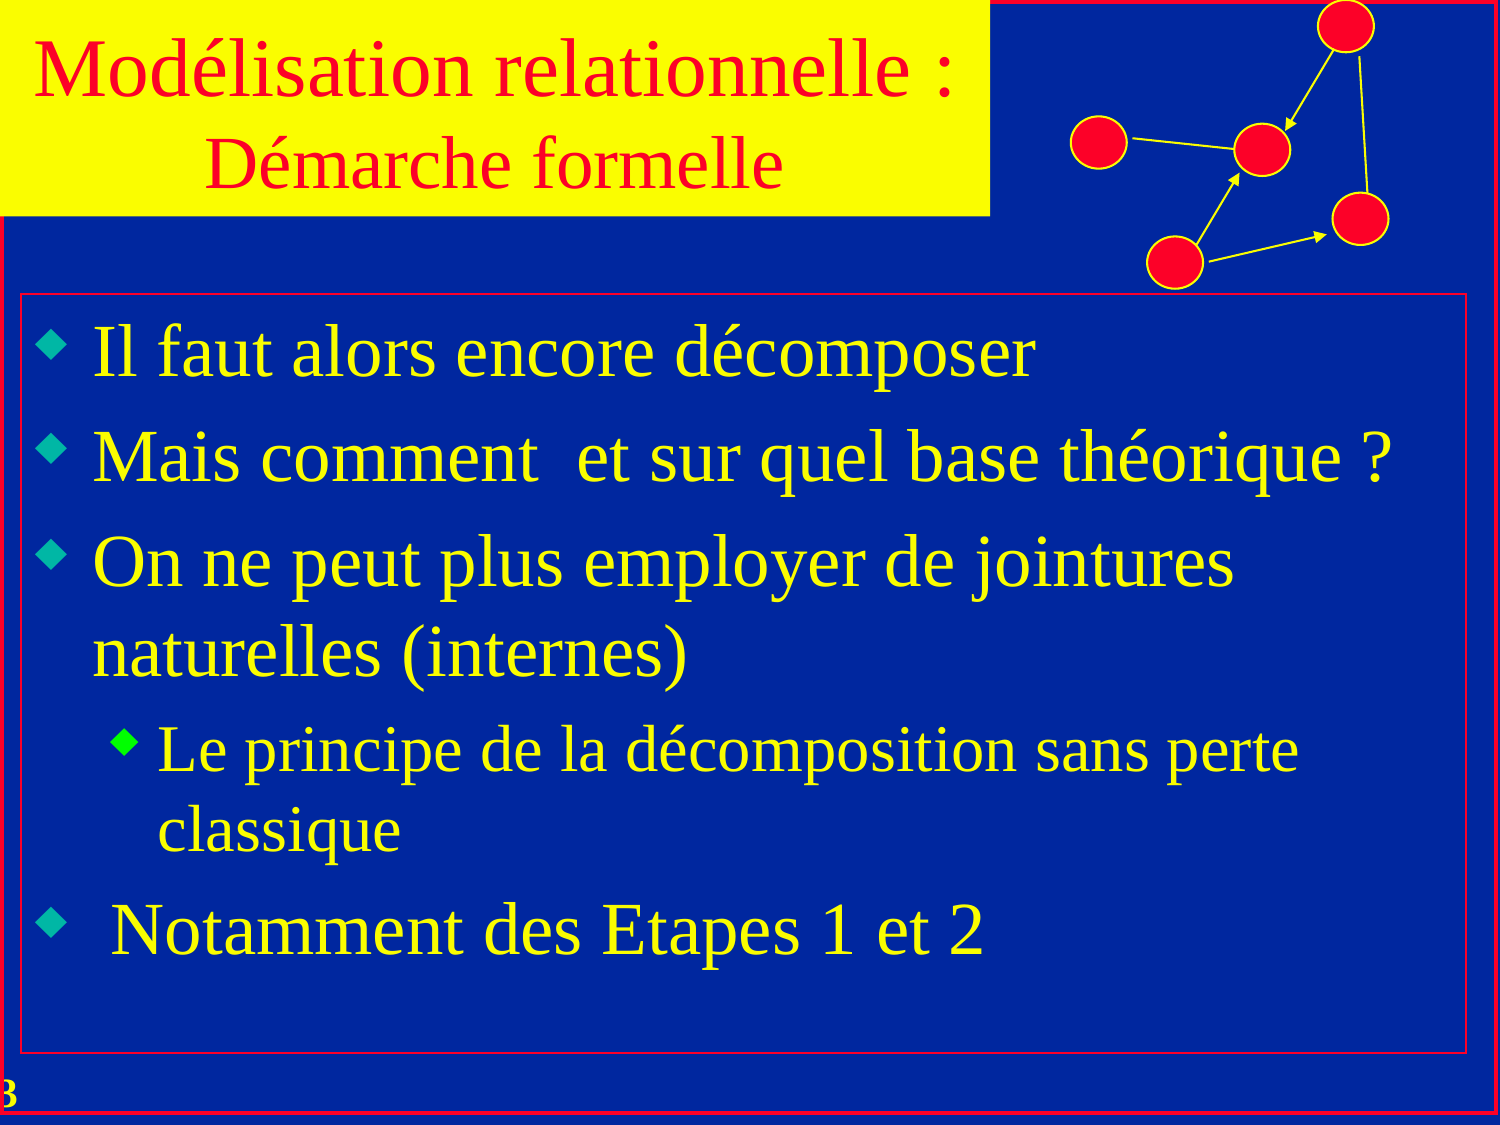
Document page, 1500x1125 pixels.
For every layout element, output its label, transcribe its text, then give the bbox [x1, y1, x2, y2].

list Il faut alors encore décomposer Mais comment et sur quel base théorique ? On ne peut plus employer de jointures naturelles (internes) Le principe de la décomposition sans perte classique Notamment des Etapes 1 et 2 [20, 293, 1467, 1054]
text_box [1317, 0, 1374, 53]
text_box [1208, 231, 1327, 262]
text_box [1234, 123, 1291, 176]
text_box [1070, 116, 1127, 169]
text_box [1285, 48, 1335, 131]
text_box Modélisation relationnelle : Démarche formelle [0, 0, 991, 217]
text_box [1332, 192, 1389, 245]
text_box [1196, 172, 1240, 245]
text_box [1147, 236, 1204, 289]
